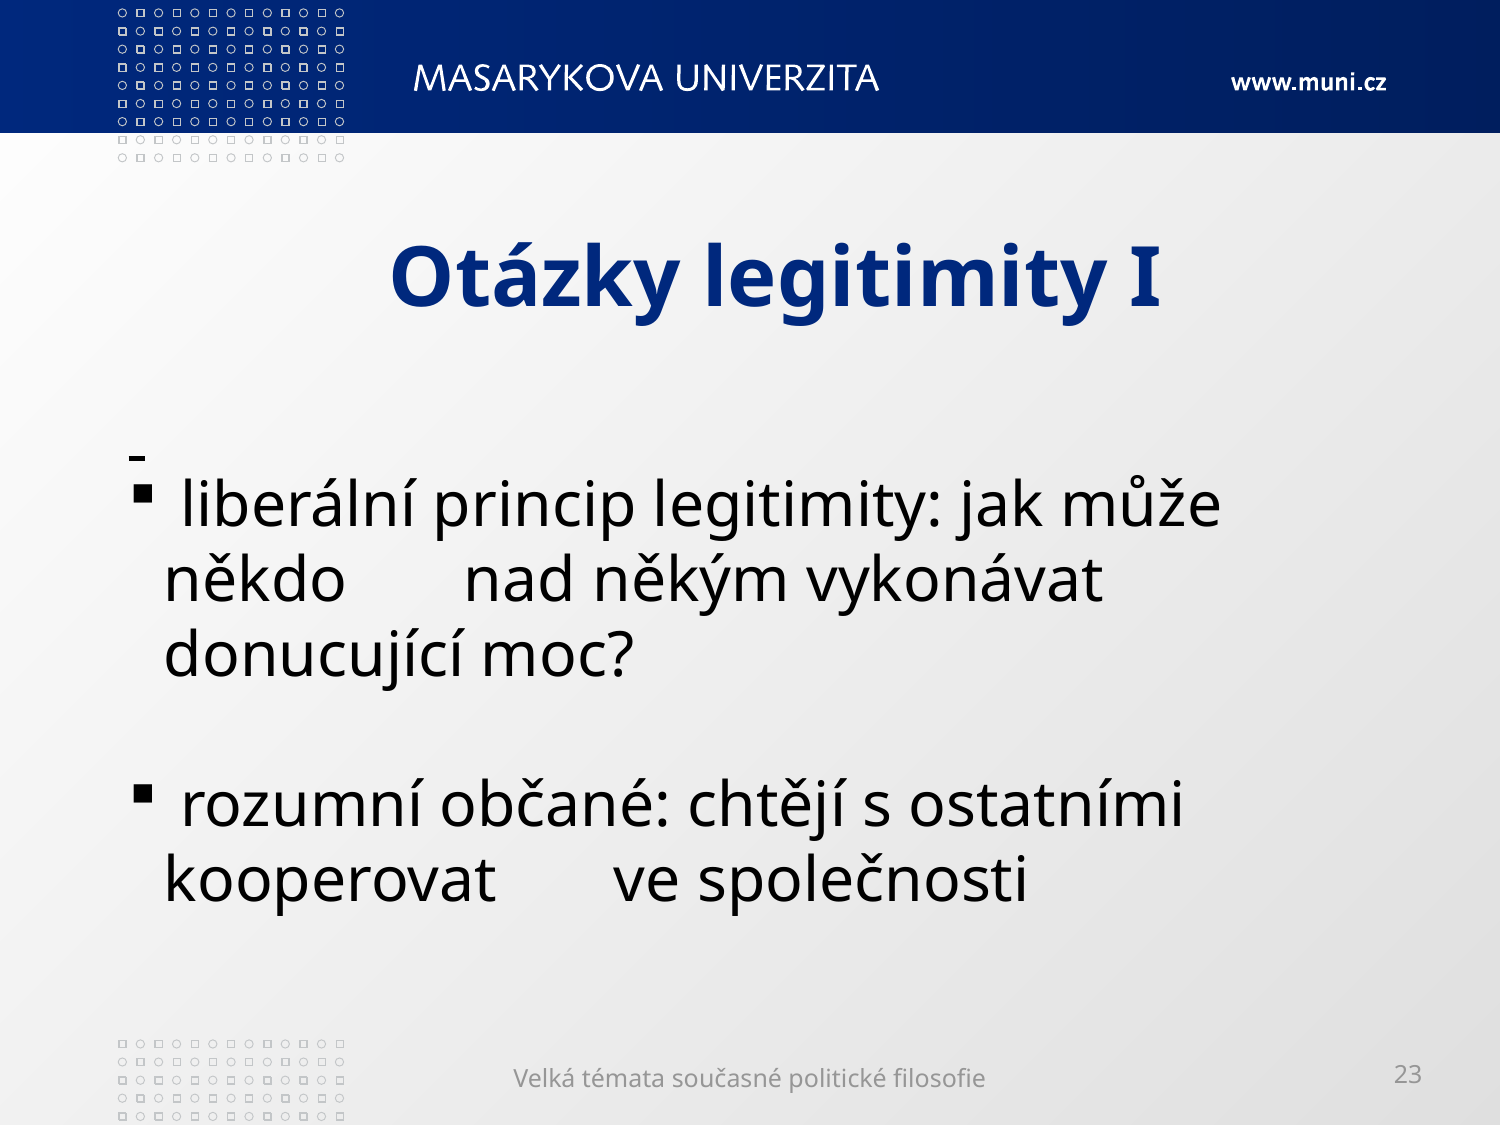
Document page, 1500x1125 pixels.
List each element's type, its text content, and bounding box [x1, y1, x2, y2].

slide_number 23 [1124, 1024, 1438, 1101]
text_box liberální princip legitimity: jak může někdo nad někým vykonávat donucující moc? rozumní občané: chtějí s ostatními kooperovat ve společnosti [113, 381, 1419, 922]
footer Velká témata současné politické filosofie [419, 1024, 1081, 1101]
title Otázky legitimity I [113, 165, 1438, 331]
